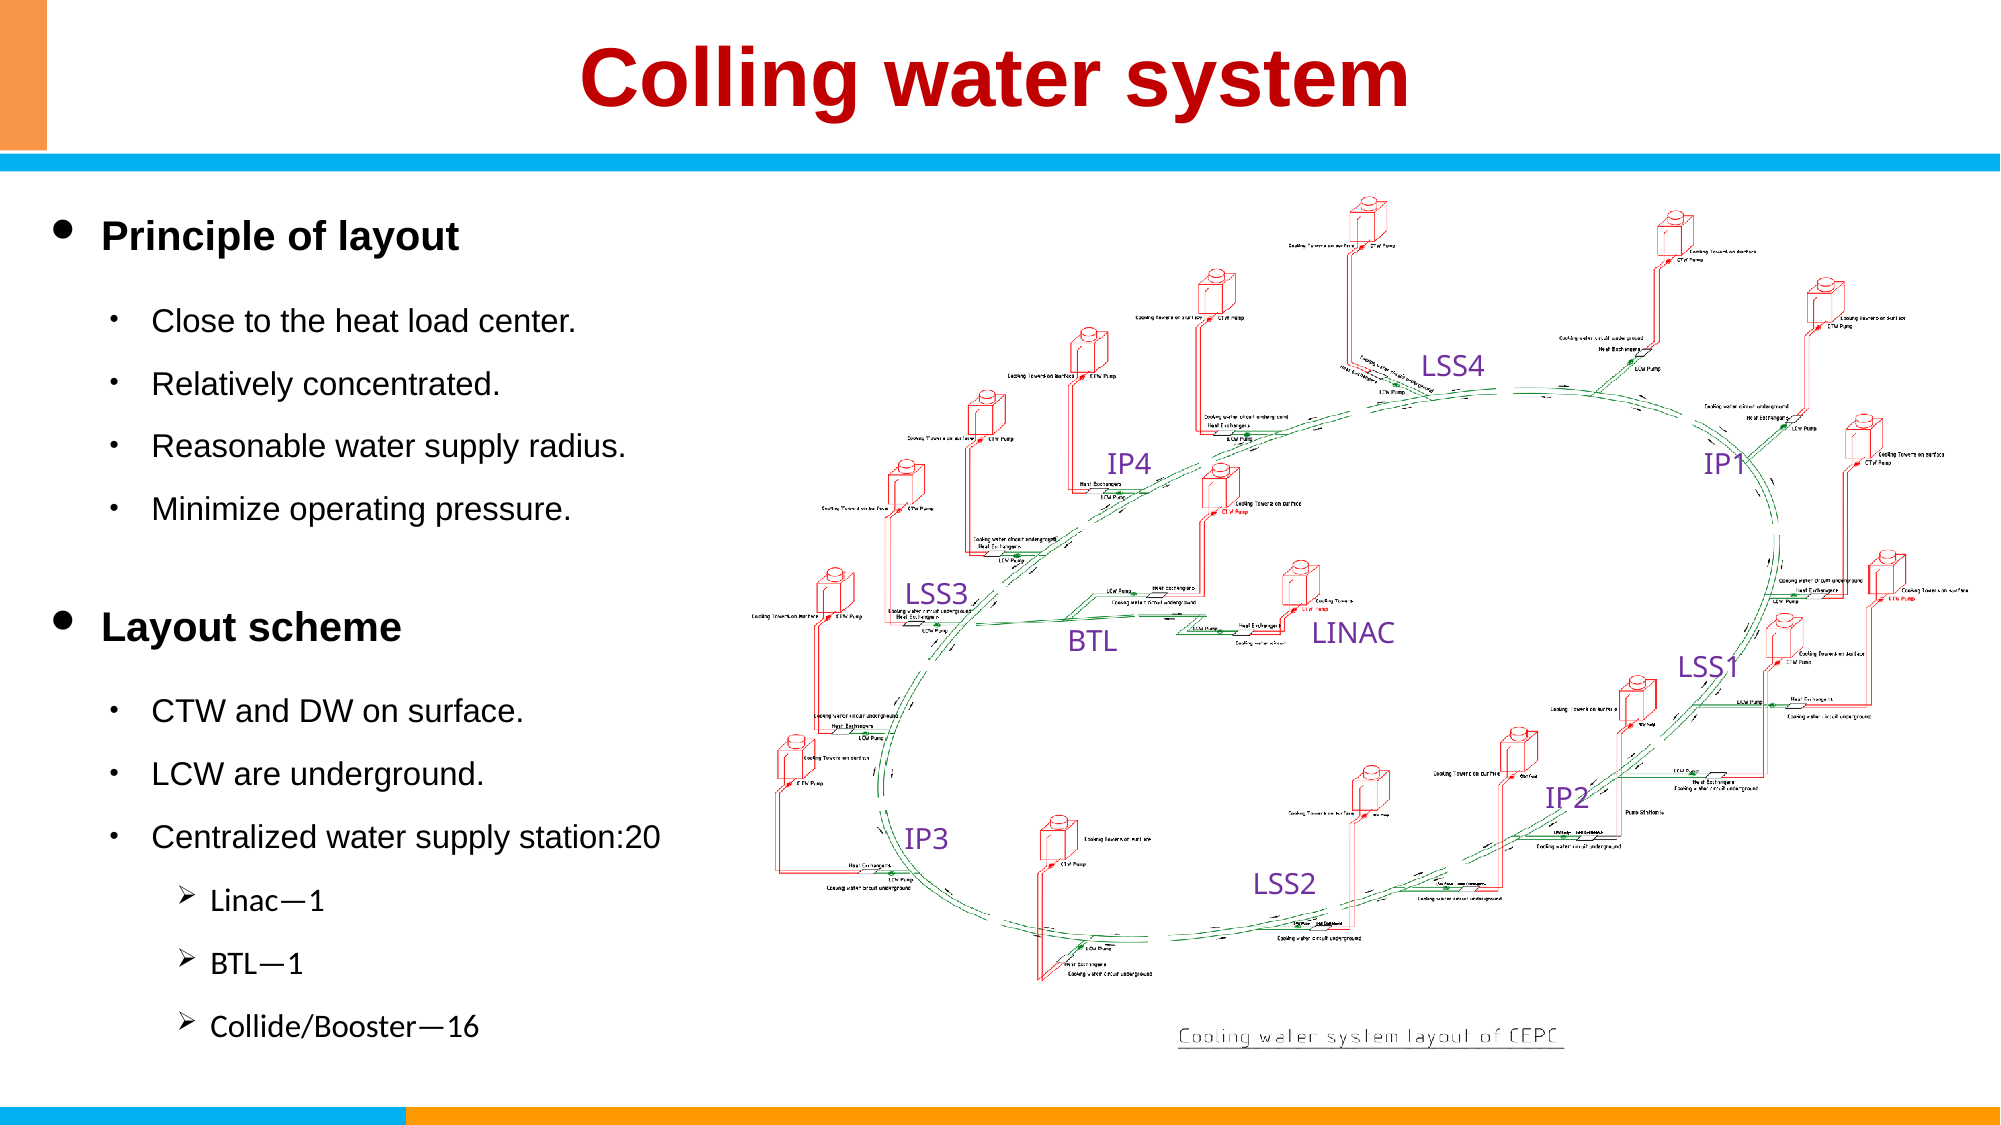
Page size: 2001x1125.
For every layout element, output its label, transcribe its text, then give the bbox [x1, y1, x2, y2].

picture [716, 173, 1998, 1064]
text_box Colling water system [480, 19, 1512, 140]
list Principle of layout Close to the heat load center. Relatively concentrated. Reasonable water supply radius. Minimize operating pressure. Layout scheme CTW and DW on surface. LCW are underground. Centralized water supply station:20 Linac—1 BTL—1 Collide/Booster—16 [35, 196, 711, 1059]
